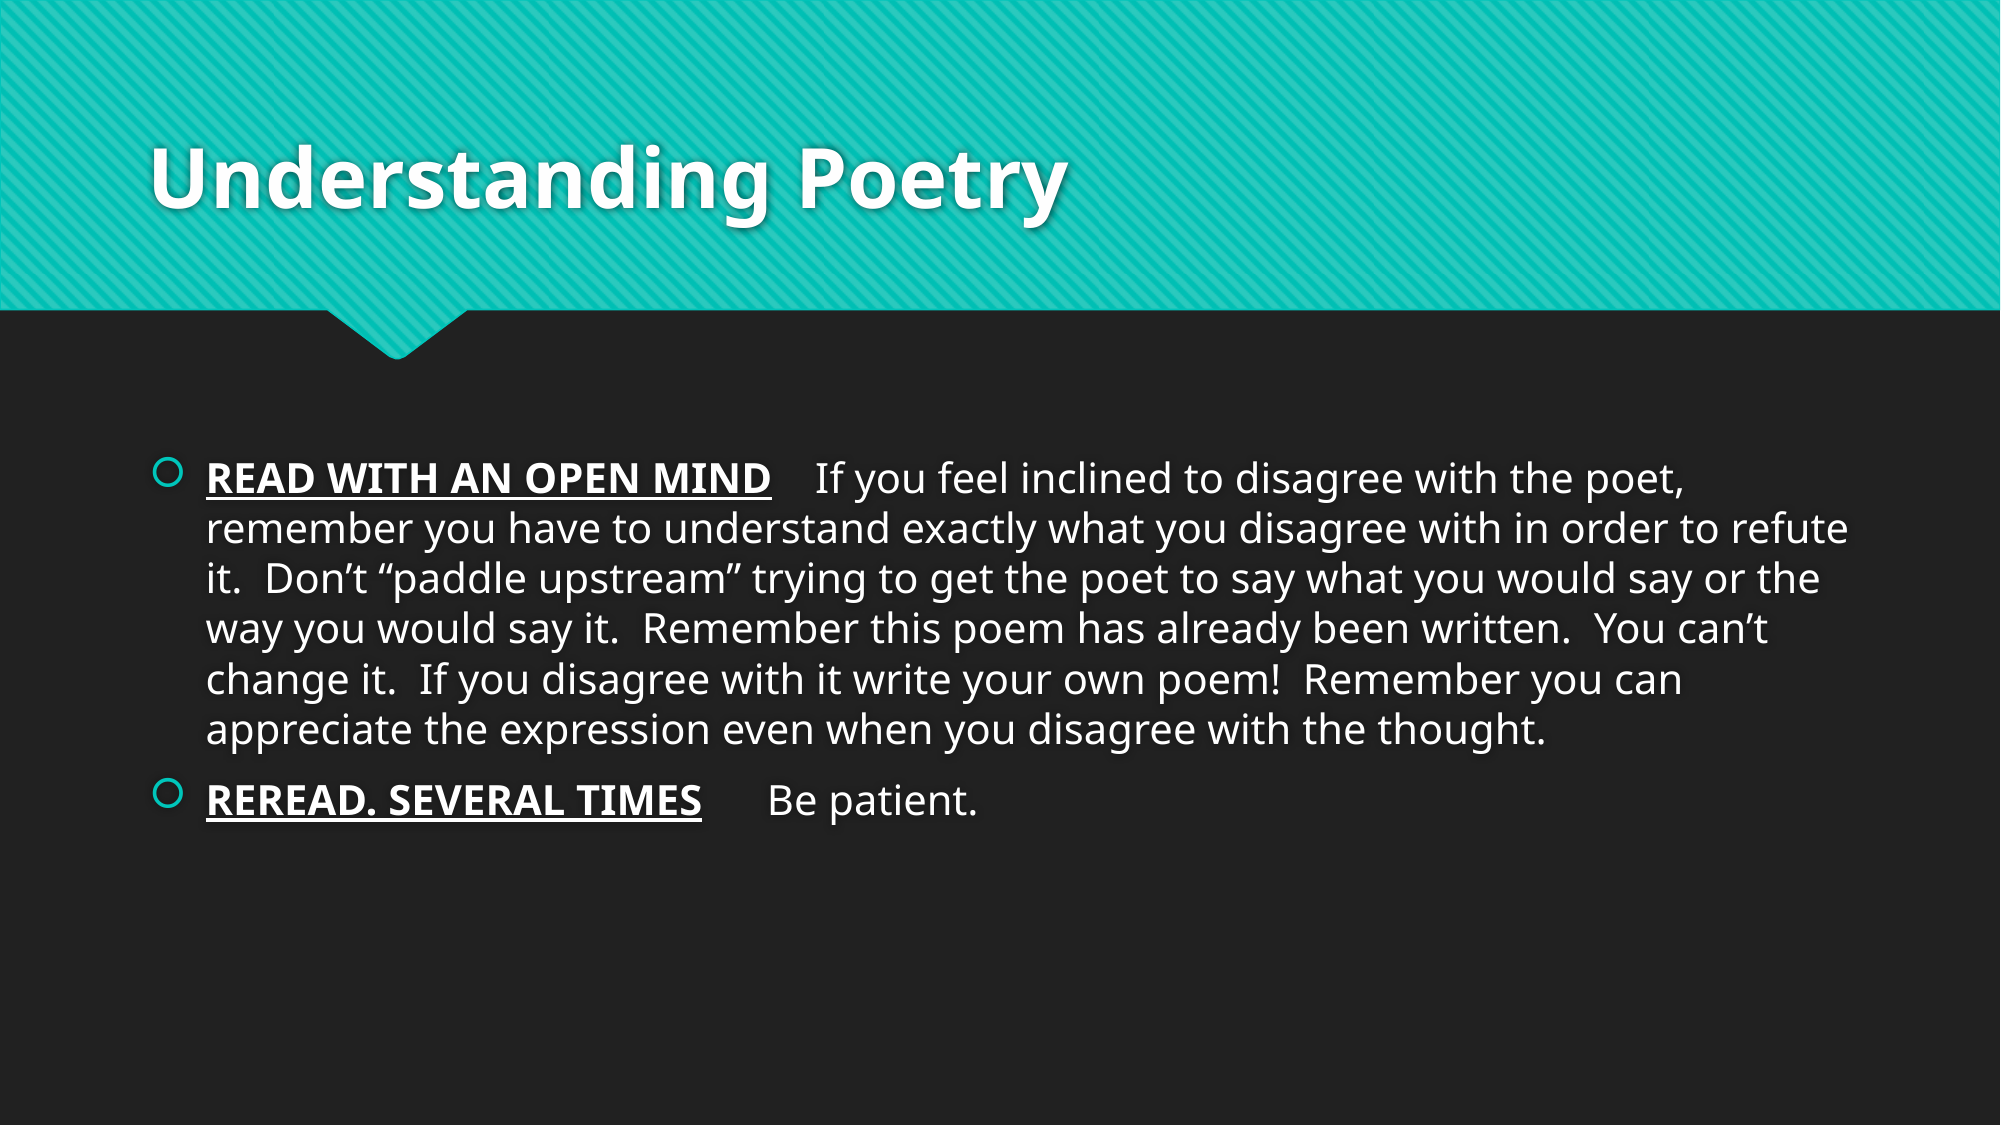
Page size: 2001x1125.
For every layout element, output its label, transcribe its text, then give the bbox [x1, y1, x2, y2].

title Understanding Poetry [132, 73, 1868, 233]
list READ WITH AN OPEN MIND If you feel inclined to disagree with the poet, remember you have to understand exactly what you disagree with in order to refute it. Don’t “paddle upstream” trying to get the poet to say what you would say or the way you would say it. Remember this poem has already been written. You can’t change it. If you disagree with it write your own poem! Remember you can appreciate the expression even when you disagree with the thought. REREAD. SEVERAL TIMES Be patient. [134, 364, 1866, 962]
